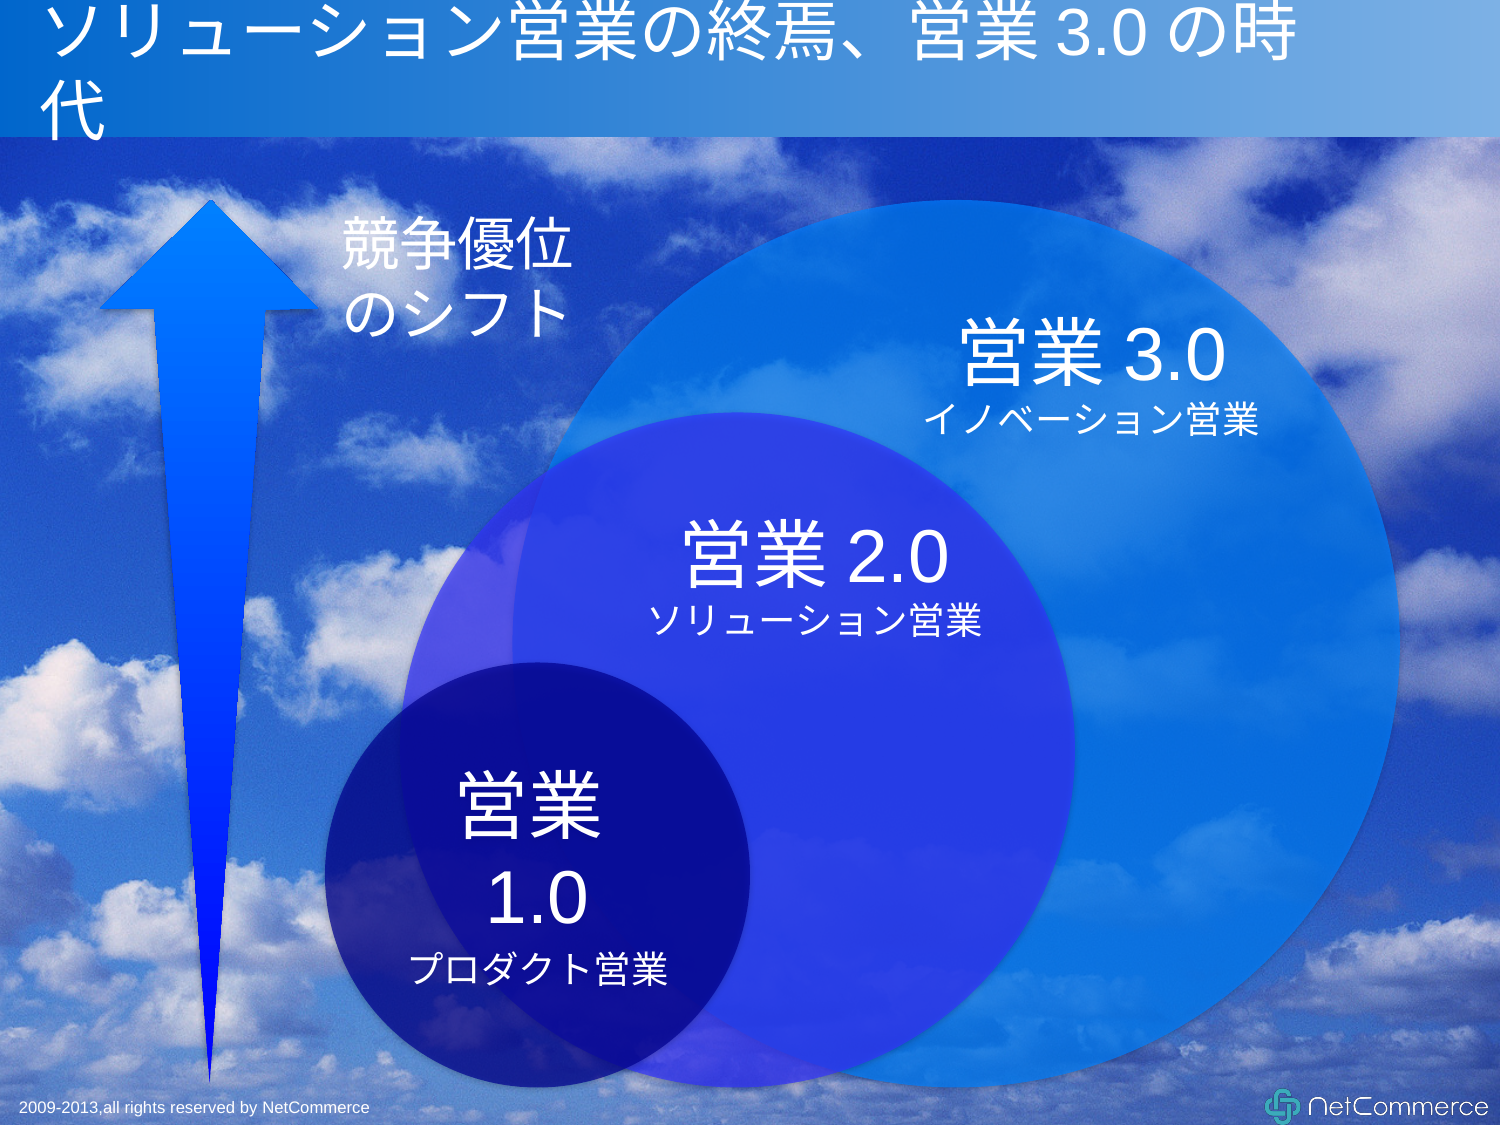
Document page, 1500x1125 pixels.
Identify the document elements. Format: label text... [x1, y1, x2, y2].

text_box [99, 199, 592, 1084]
text_box 営業3.0 イノベーション営業 [907, 298, 1275, 449]
text_box 営業2.0 ソリューション営業 [631, 499, 998, 650]
text_box [595, 199, 1400, 1088]
text_box [595, 412, 1075, 1088]
text_box 営業1.0 プロダクト営業 [595, 670, 751, 1080]
picture [0, 137, 1500, 1125]
title ソリューション営業の終焉、営業3.0の時代 [24, 24, 1376, 113]
